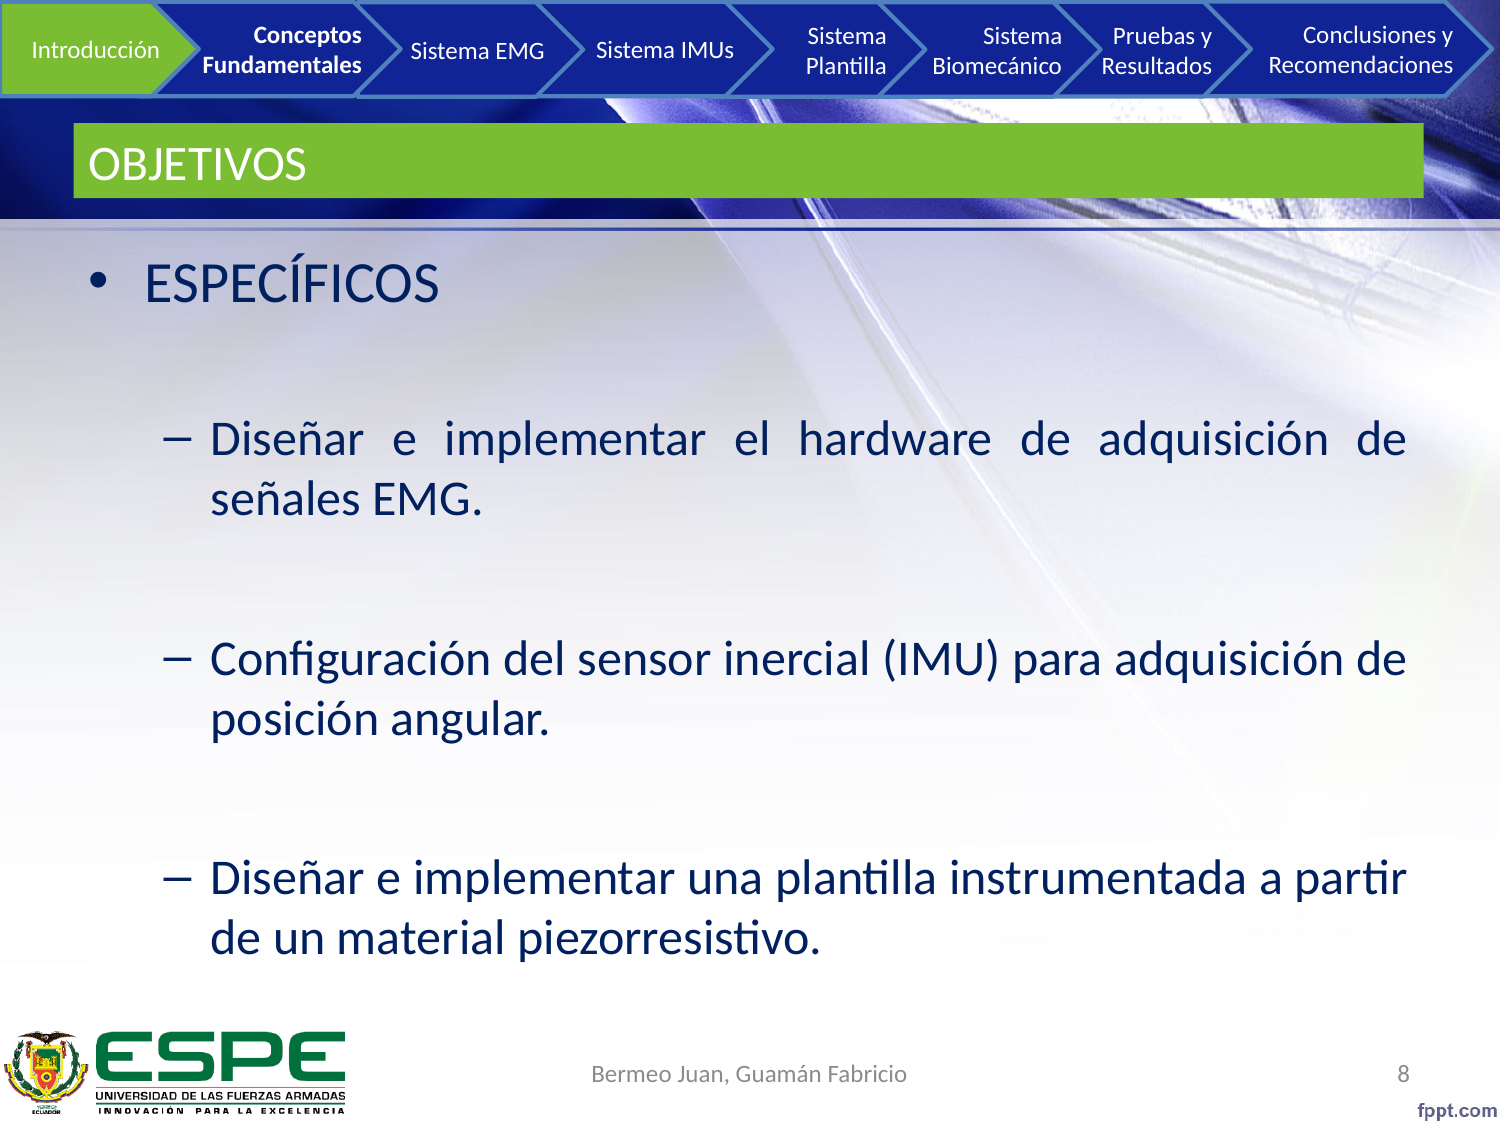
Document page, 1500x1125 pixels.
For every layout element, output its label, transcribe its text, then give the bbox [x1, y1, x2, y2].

list ESPECÍFICOS Diseñar e implementar el hardware de adquisición de señales EMG. Configuración del sensor inercial (IMU) para adquisición de posición angular. Diseñar e implementar una plantilla instrumentada a partir de un material piezorresistivo. [73, 236, 1424, 1014]
footer Bermeo Juan, Guamán Fabricio [512, 1042, 988, 1103]
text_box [0, 1, 1493, 98]
title OBJETIVOS [73, 123, 1424, 199]
slide_number 8 [1074, 1042, 1425, 1103]
picture [0, 0, 1500, 1125]
